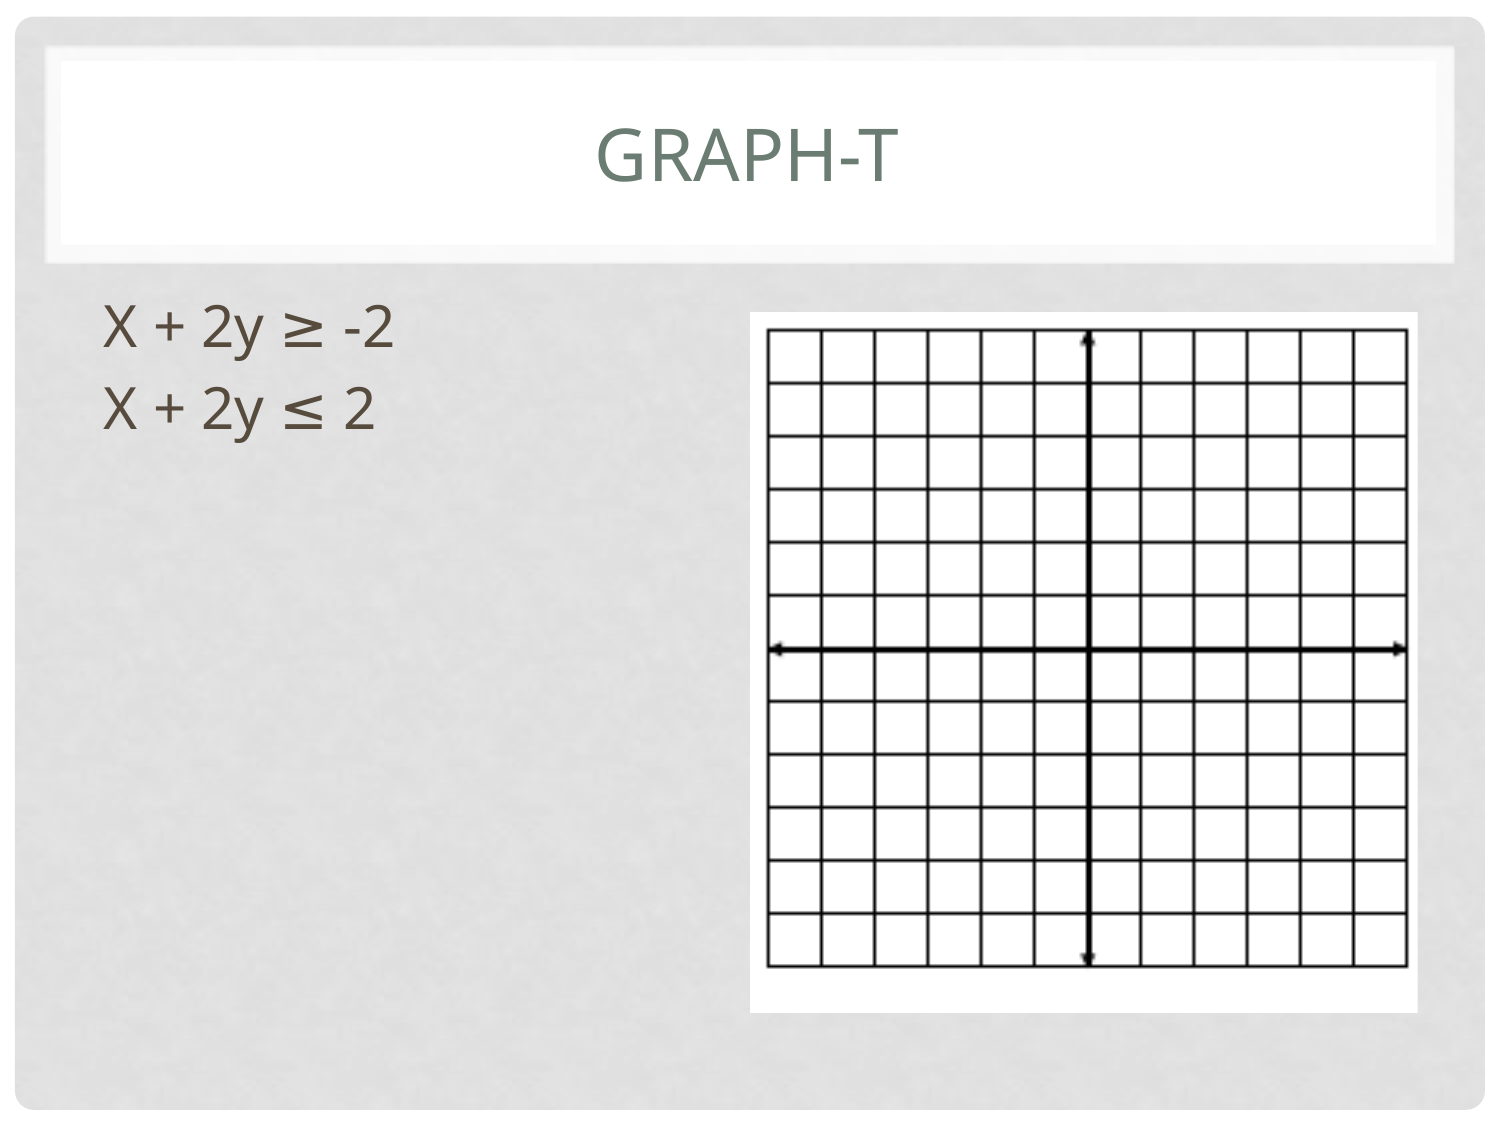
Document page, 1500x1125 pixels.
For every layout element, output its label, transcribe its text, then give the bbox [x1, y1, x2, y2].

list X + 2y ≥ -2 X + 2y ≤ 2 [69, 281, 733, 1005]
title Graph-t [69, 66, 1425, 238]
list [749, 312, 1418, 1013]
